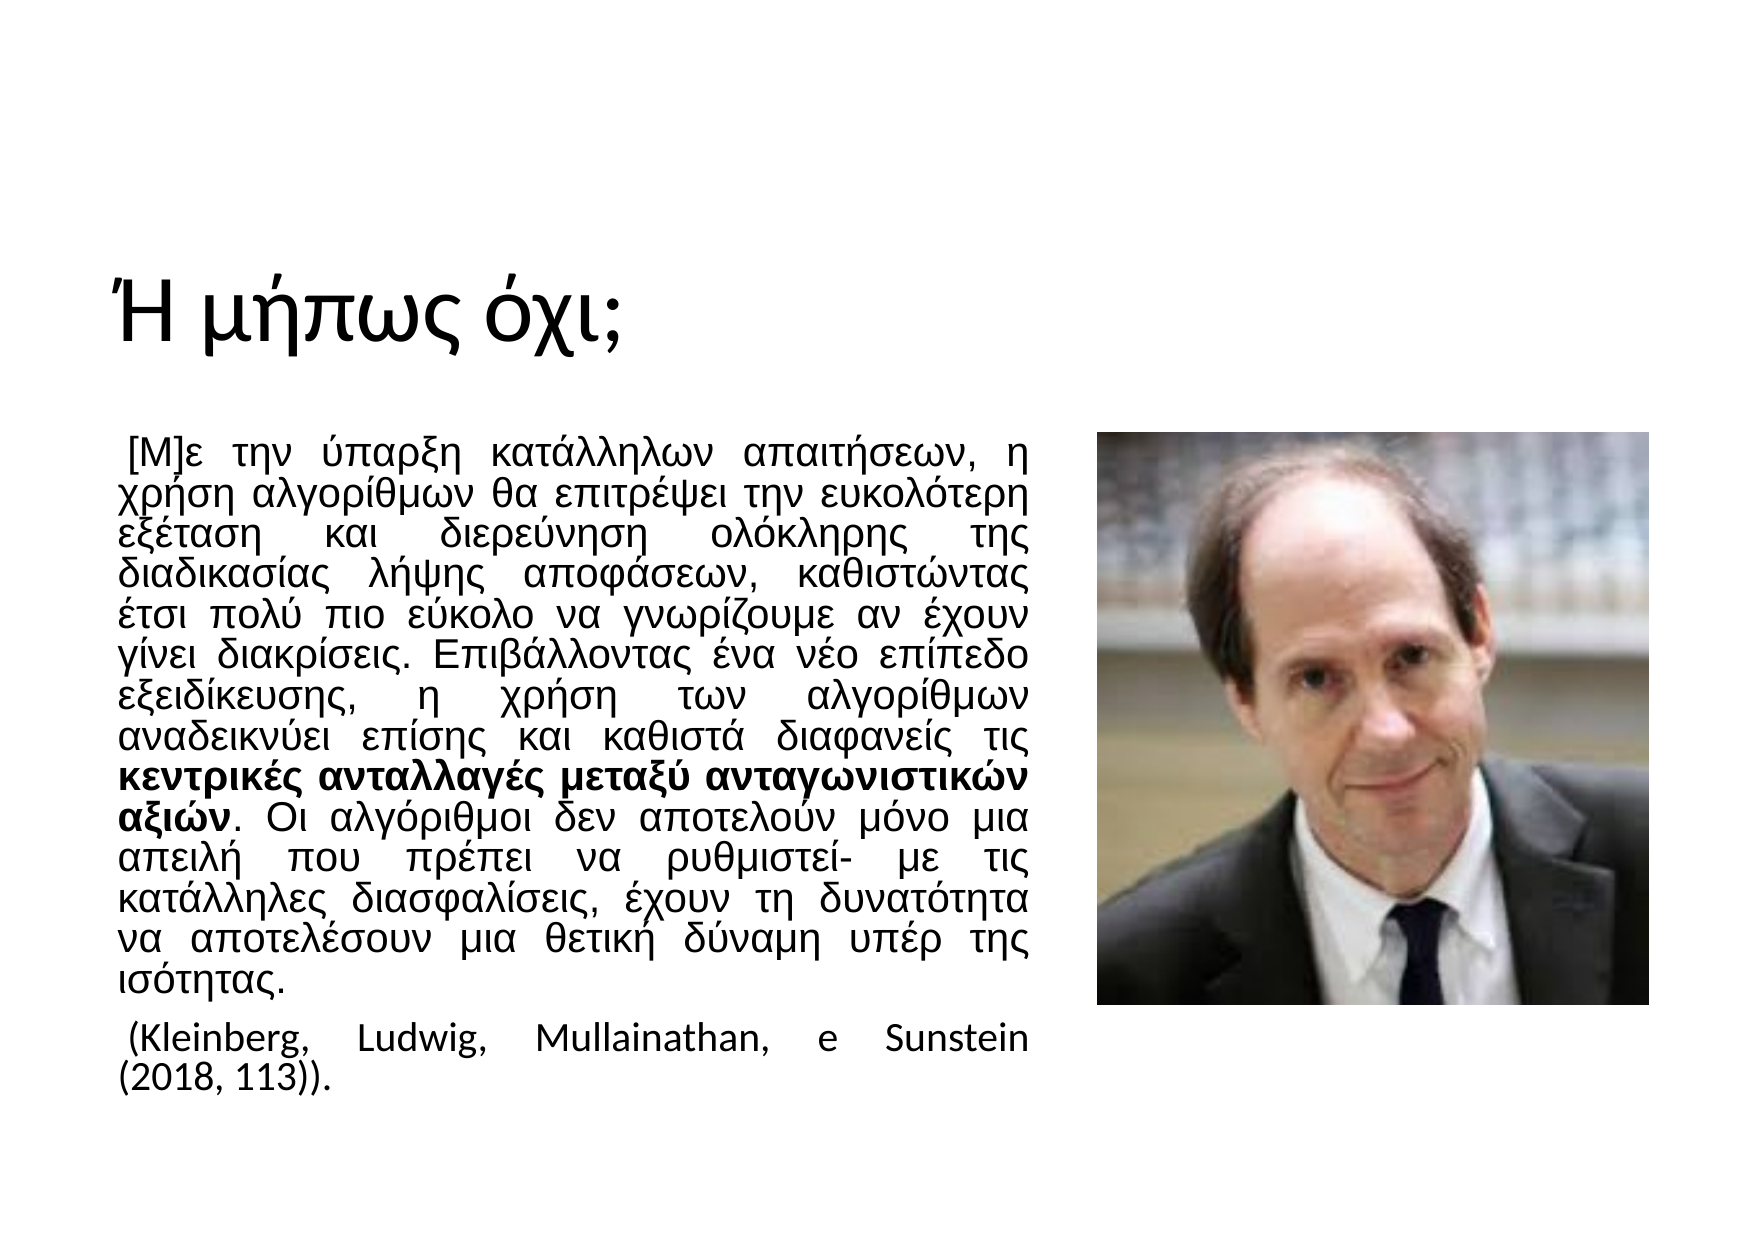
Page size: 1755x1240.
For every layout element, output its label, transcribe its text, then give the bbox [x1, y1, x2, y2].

text_box [Μ]ε την ύπαρξη κατάλληλων απαιτήσεων, η χρήση αλγορίθμων θα επιτρέψει την ευκολότερη εξέταση και διερεύνηση ολόκληρης της διαδικασίας λήψης αποφάσεων, καθιστώντας έτσι πολύ πιο εύκολο να γνωρίζουμε αν έχουν γίνει διακρίσεις. Επιβάλλοντας ένα νέο επίπεδο εξειδίκευσης, η χρήση των αλγορίθμων αναδεικνύει επίσης και καθιστά διαφανείς τις κεντρικές ανταλλαγές μεταξύ ανταγωνιστικών αξιών. Οι αλγόριθμοι δεν αποτελούν μόνο μια απειλή που πρέπει να ρυθμιστεί- με τις κατάλληλες διασφαλίσεις, έχουν τη δυνατότητα να αποτελέσουν μια θετική δύναμη υπέρ της ισότητας. (Kleinberg, Ludwig, Mullainathan, e Sunstein (2018, 113)). [115, 422, 1031, 1099]
picture [1097, 431, 1649, 1005]
title Ή μήπως όχι; [115, 174, 1639, 453]
